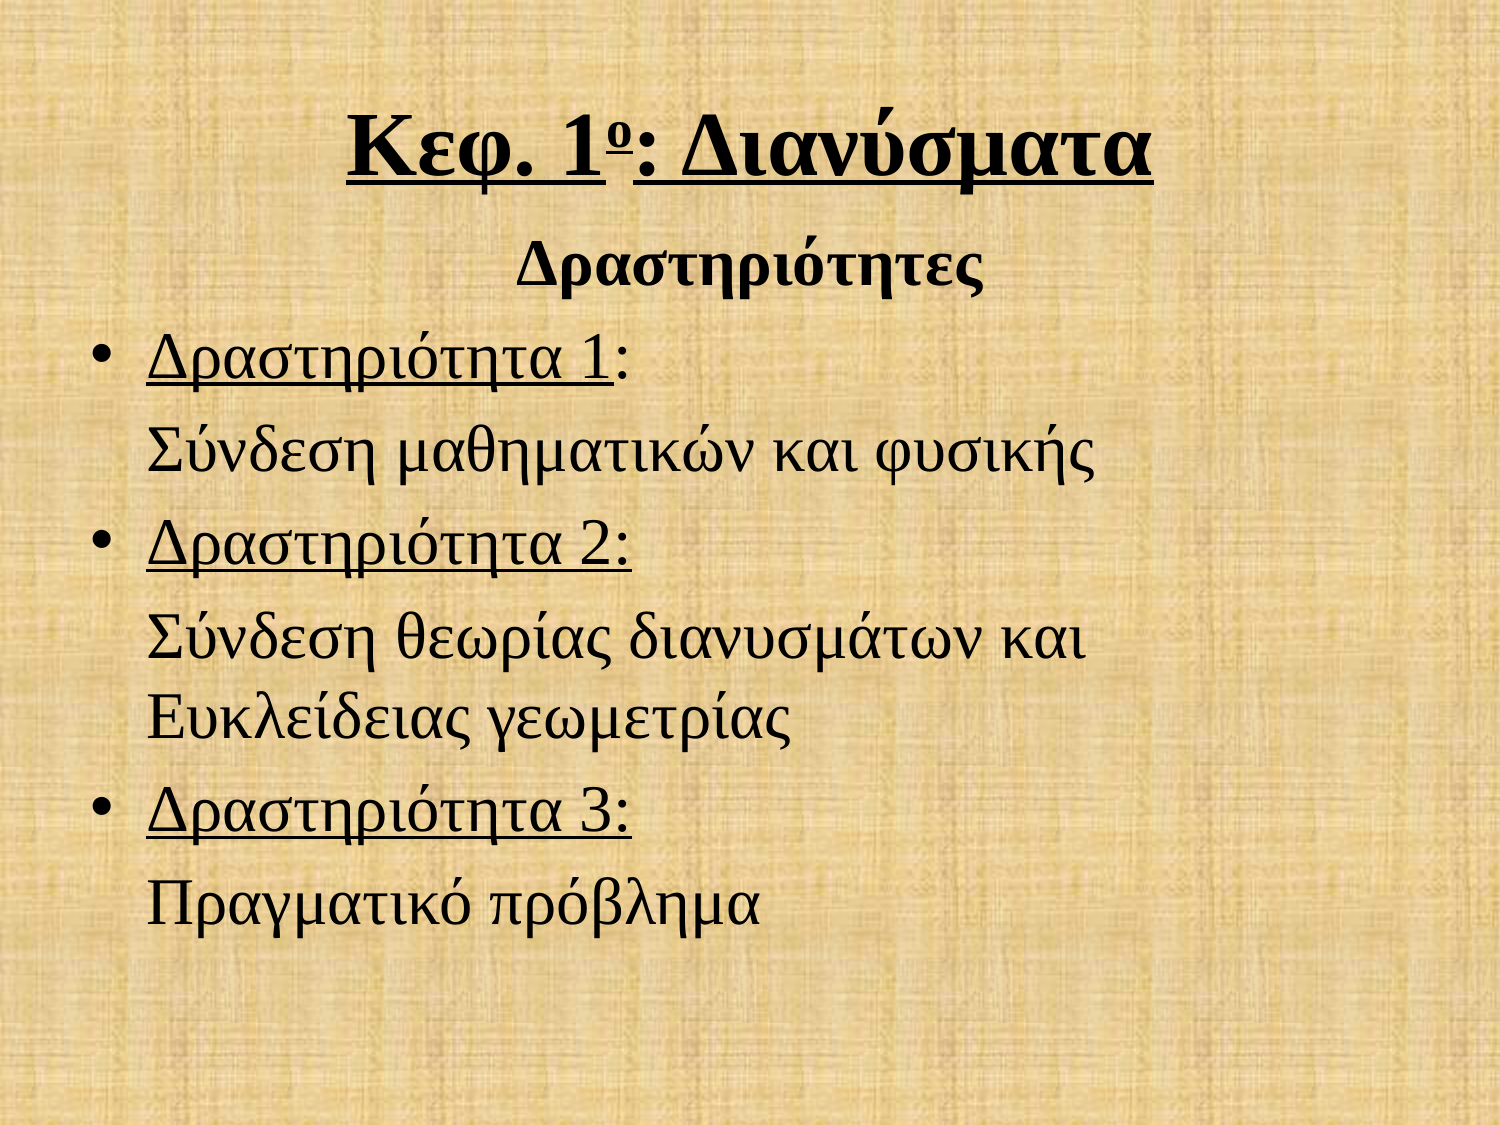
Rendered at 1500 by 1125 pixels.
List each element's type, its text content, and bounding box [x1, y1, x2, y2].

picture [0, 0, 1500, 1125]
title Κεφ. 1ο: Διανύσματα [74, 44, 1426, 210]
list Δραστηριότητες Δραστηριότητα 1: Σύνδεση μαθηματικών και φυσικής Δραστηριότητα 2: Σύνδεση θεωρίας διανυσμάτων και Ευκλείδειας γεωμετρίας Δραστηριότητα 3: Πραγματικό πρόβλημα [74, 210, 1426, 1067]
